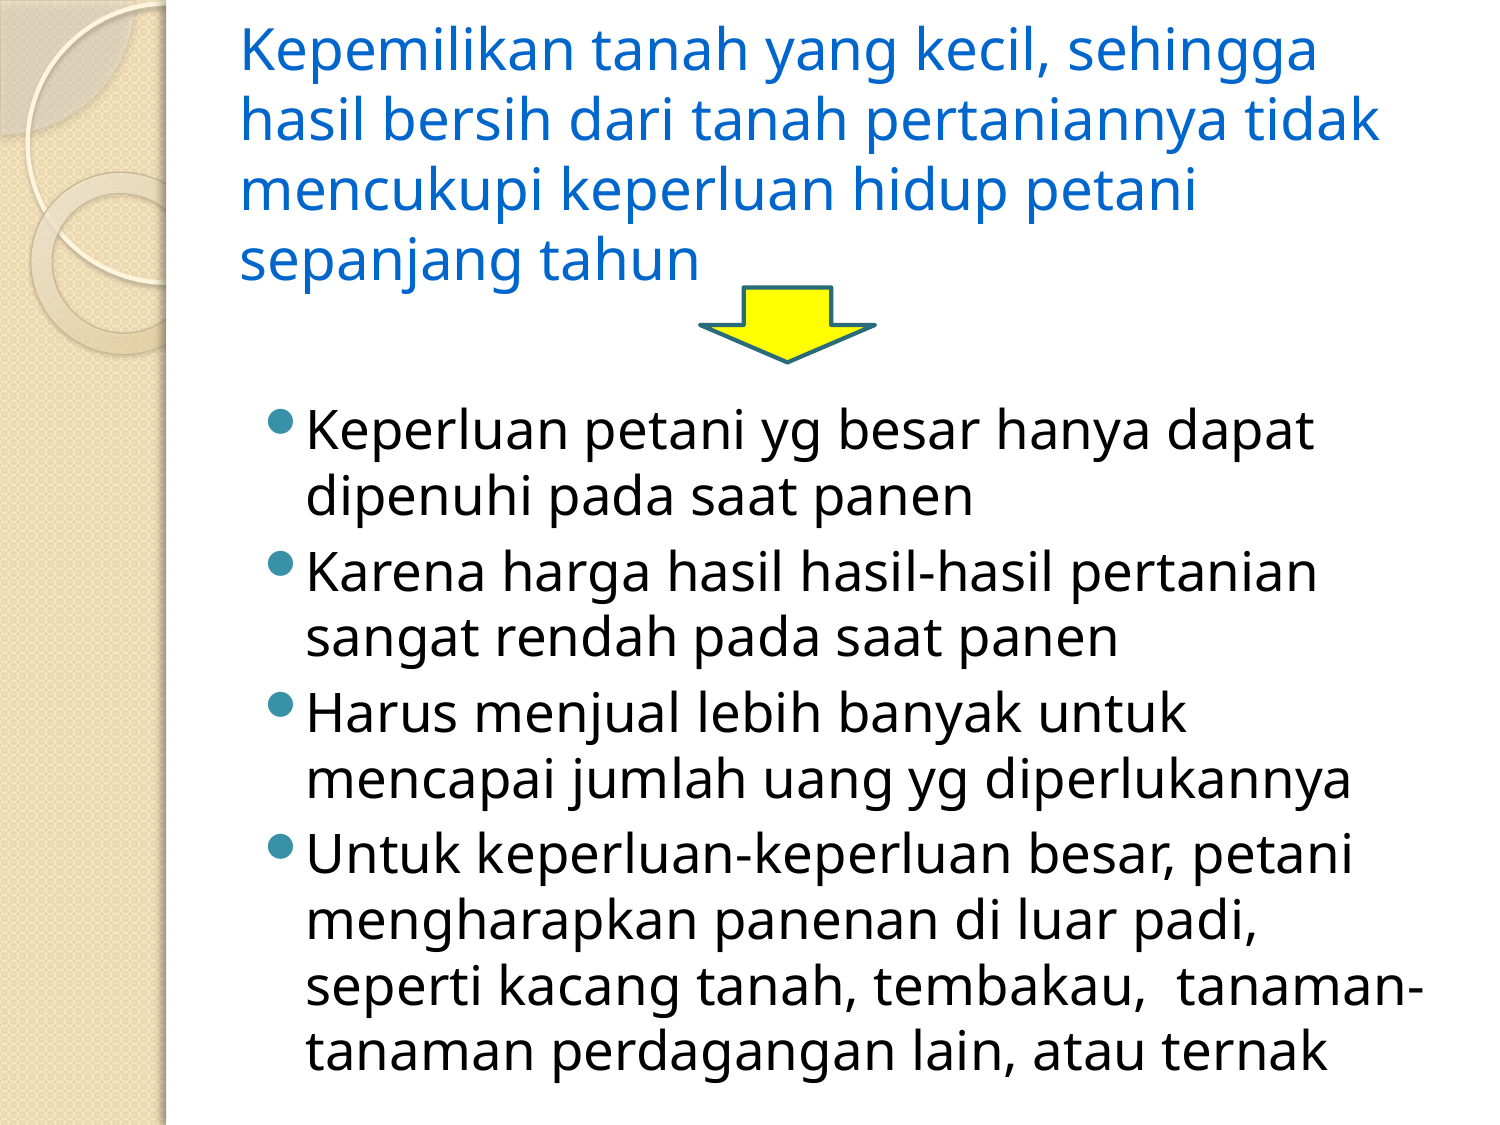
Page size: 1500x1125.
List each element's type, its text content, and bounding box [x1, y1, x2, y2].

text_box [697, 285, 878, 365]
title Kepemilikan tanah yang kecil, sehingga hasil bersih dari tanah pertaniannya tidak mencukupi keperluan hidup petani sepanjang tahun [225, 37, 1453, 268]
list Keperluan petani yg besar hanya dapat dipenuhi pada saat panen Karena harga hasil hasil-hasil pertanian sangat rendah pada saat panen Harus menjual lebih banyak untuk mencapai jumlah uang yg diperlukannya Untuk keperluan-keperluan besar, petani mengharapkan panenan di luar padi, seperti kacang tanah, tembakau, tanaman-tanaman perdagangan lain, atau ternak [237, 387, 1468, 1100]
